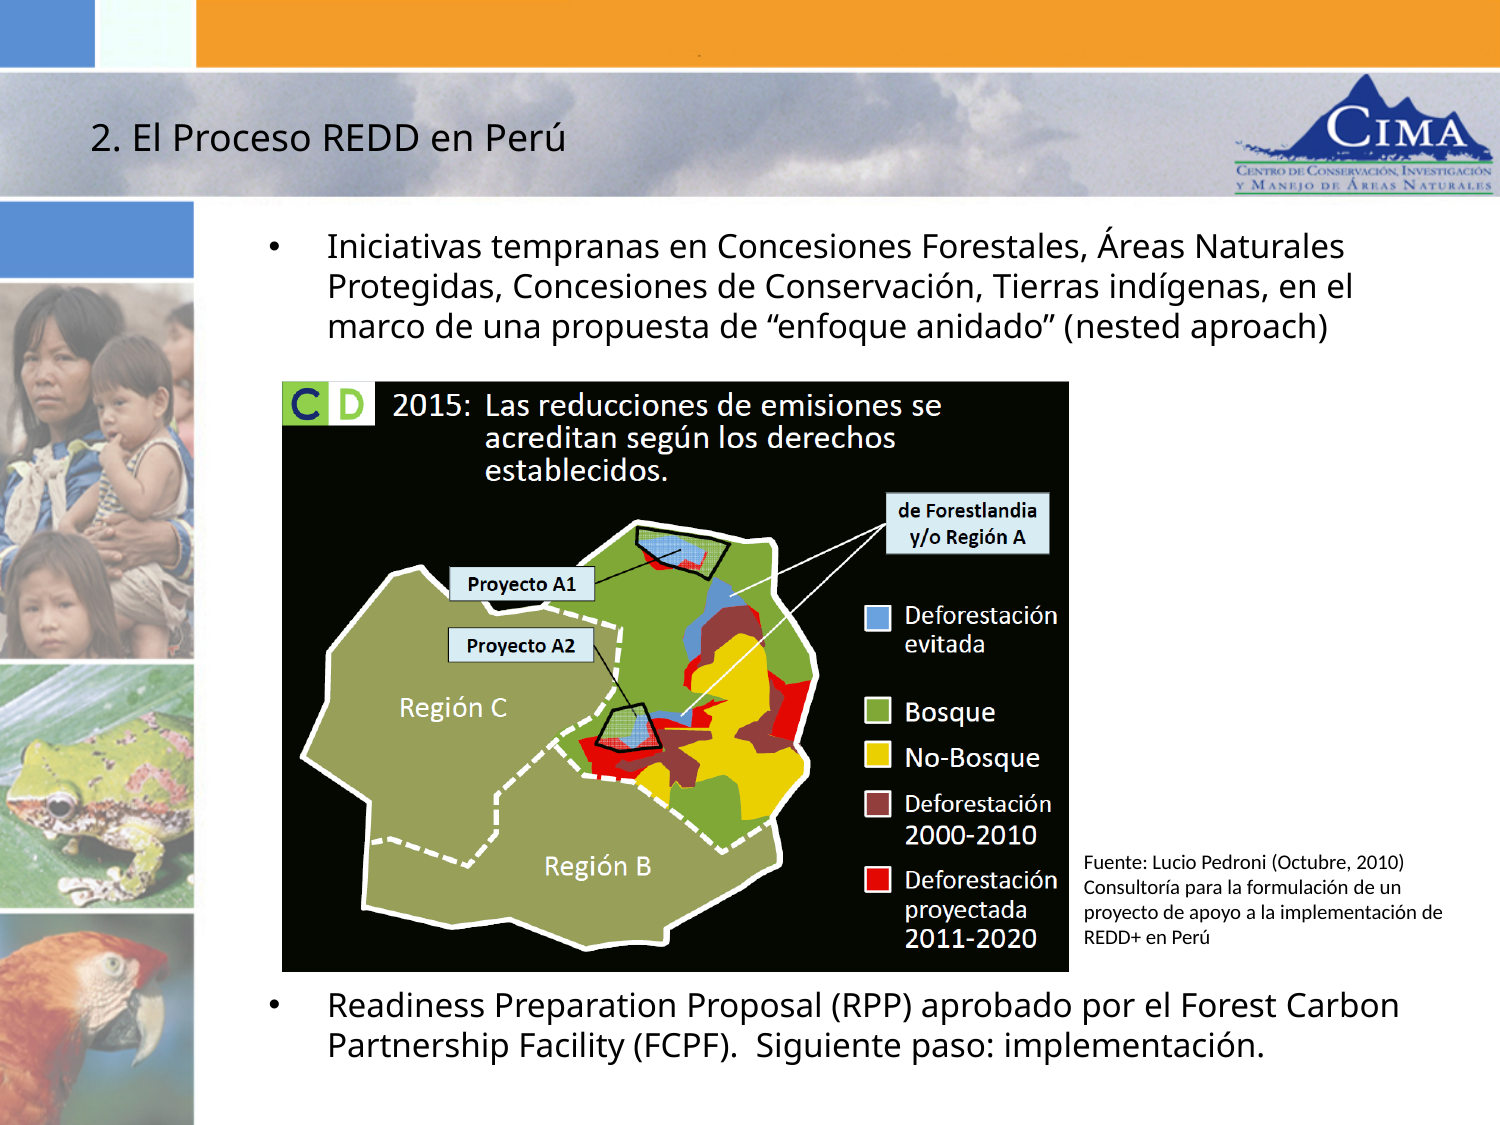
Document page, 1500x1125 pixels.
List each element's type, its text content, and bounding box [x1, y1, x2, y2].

picture [0, 0, 1500, 1125]
text_box Iniciativas tempranas en Concesiones Forestales, Áreas Naturales Protegidas, Concesiones de Conservación, Tierras indígenas, en el marco de una propuesta de “enfoque anidado” (nested aproach) Readiness Preparation Proposal (RPP) aprobado por el Forest Carbon Partnership Facility (FCPF). Siguiente paso: implementación. [253, 183, 1424, 841]
text_box 2. El Proceso REDD en Perú [75, 90, 1425, 183]
text_box Iniciativas tempranas en Concesiones Forestales, Áreas Naturales Protegidas, Concesiones de Conservación, Tierras indígenas, en el marco de una propuesta de “enfoque anidado” (nested aproach) Readiness Preparation Proposal (RPP) aprobado por el Forest Carbon Partnership Facility (FCPF). Siguiente paso: implementación. [253, 956, 1424, 1072]
text_box Fuente: Lucio Pedroni (Octubre, 2010) Consultoría para la formulación de un proyecto de apoyo a la implementación de REDD+ en Perú [1085, 841, 1477, 956]
